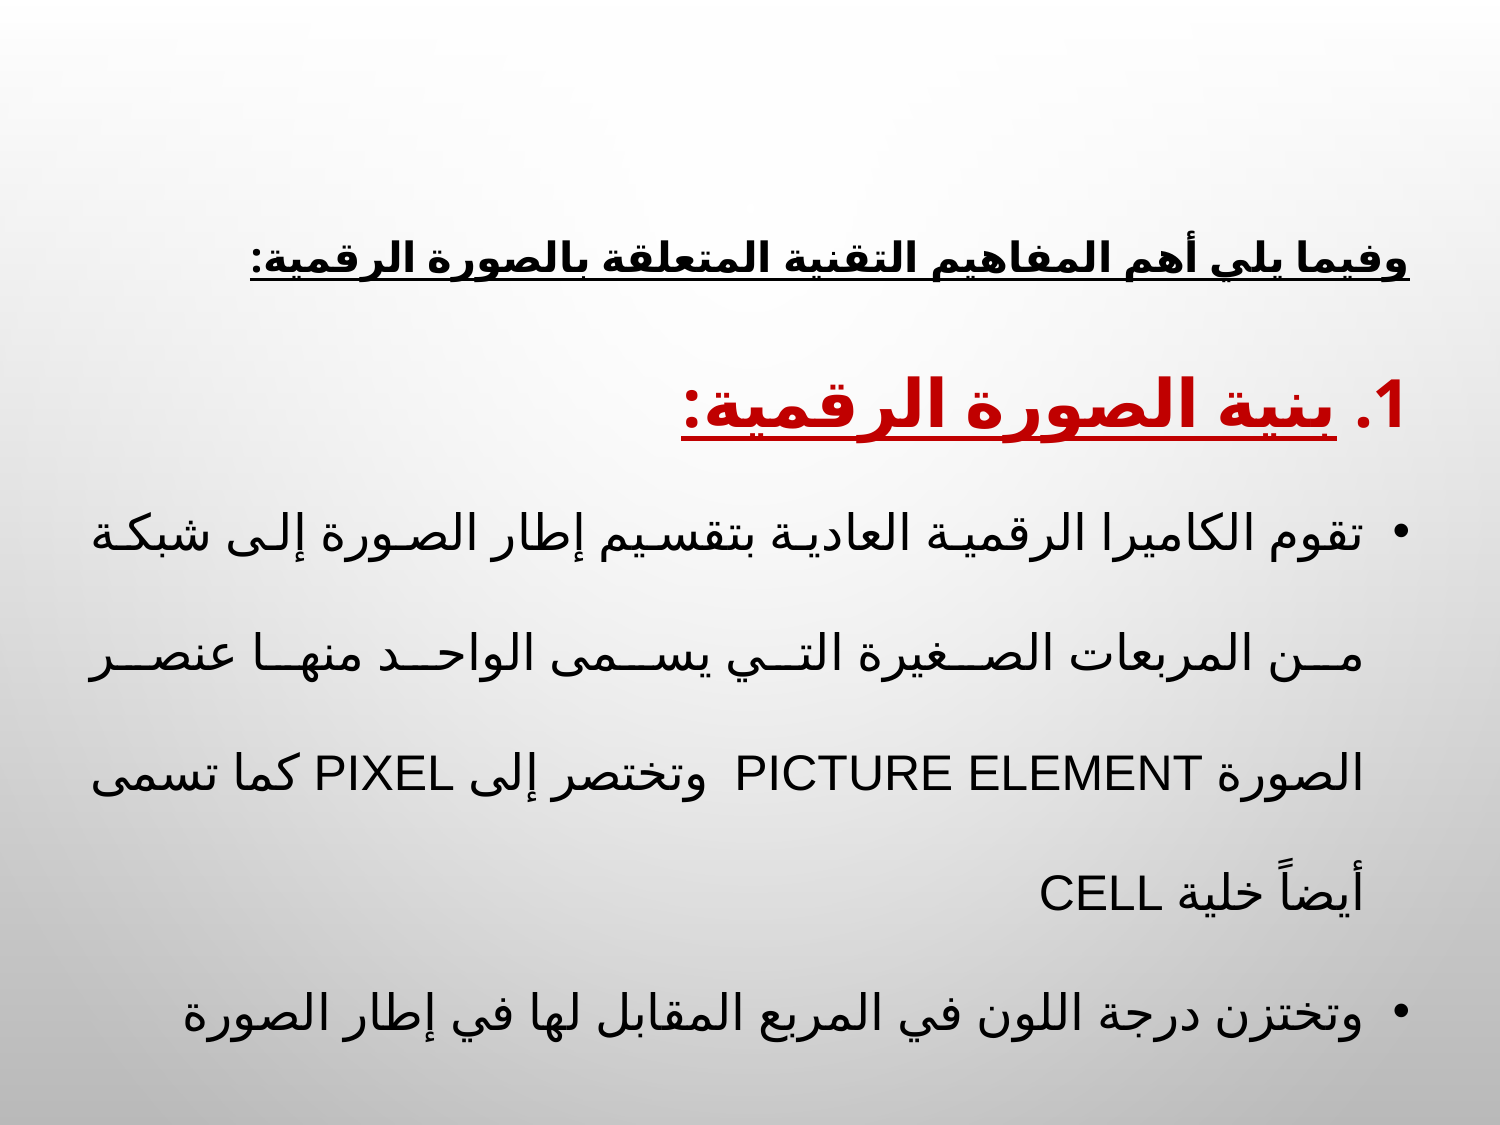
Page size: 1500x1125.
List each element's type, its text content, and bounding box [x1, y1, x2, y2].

list وفيما يلي أهم المفاهيم التقنية المتعلقة بالصورة الرقمية: 1. بنية الصورة الرقمية: تقوم الكاميرا الرقمية العادية بتقسيم إطار الصورة إلى شبكة من المربعات الصغيرة التي يسمى الواحد منها عنصر الصورة Picture Element وتختصر إلى Pixel كما تسمى أيضاً خلية Cell وتختزن درجة اللون في المربع المقابل لها في إطار الصورة [75, 172, 1425, 1071]
picture [0, 0, 1500, 1125]
